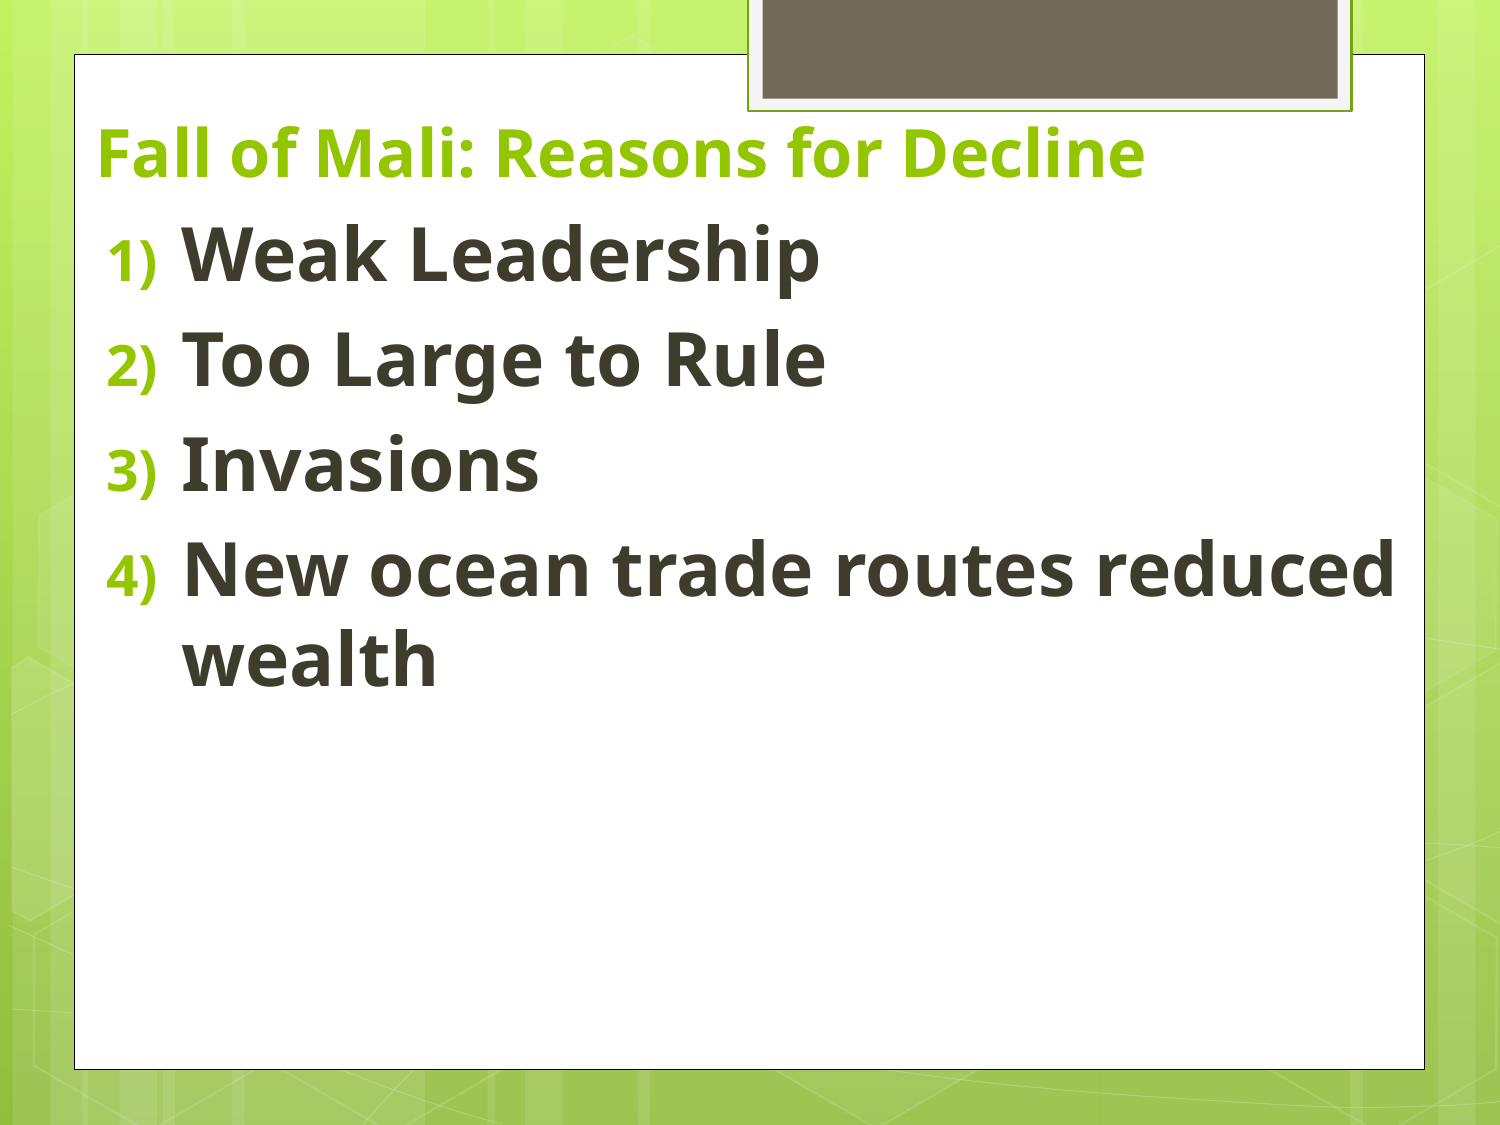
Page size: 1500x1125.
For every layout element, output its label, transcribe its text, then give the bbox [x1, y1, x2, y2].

title Fall of Mali: Reasons for Decline [80, 70, 1233, 198]
list Weak Leadership Too Large to Rule Invasions New ocean trade routes reduced wealth [80, 198, 1424, 1058]
